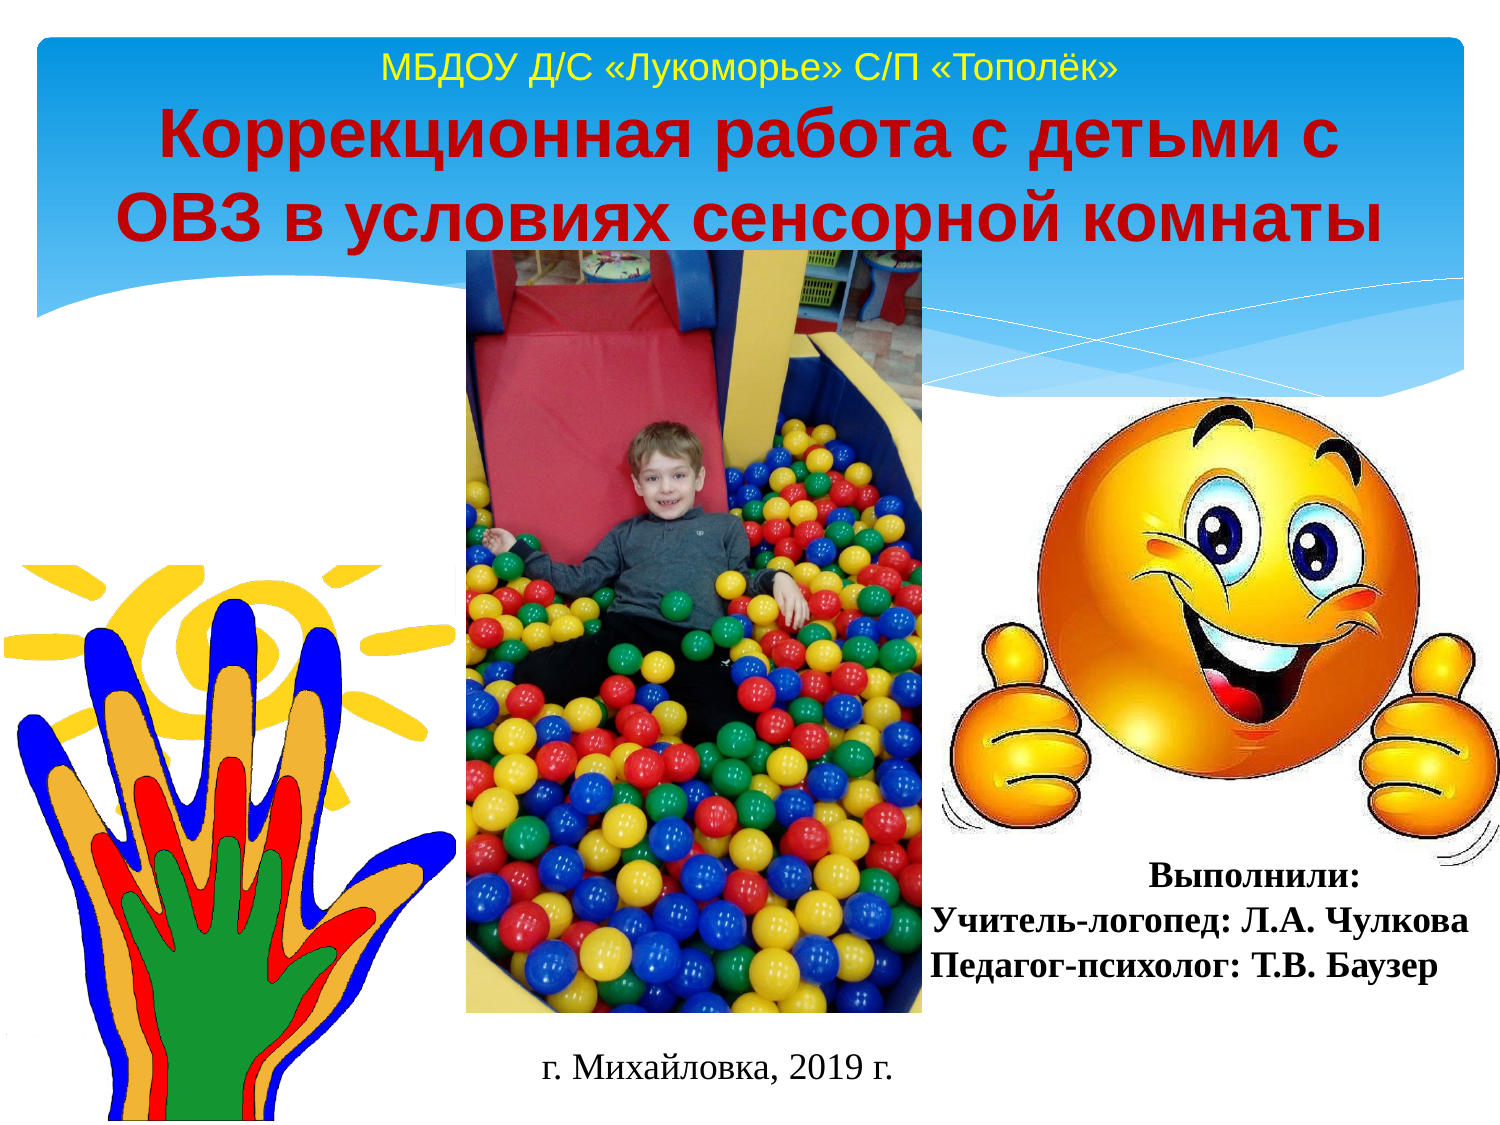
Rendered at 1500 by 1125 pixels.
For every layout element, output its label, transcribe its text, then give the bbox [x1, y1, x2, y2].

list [466, 250, 922, 1013]
picture [941, 396, 1500, 866]
text_box г. Михайловка, 2019 г. [527, 1034, 910, 1095]
picture [4, 564, 456, 1121]
title МБДОУ Д/С «Лукоморье» С/П «Тополёк» Коррекционная работа с детьми с ОВЗ в условиях сенсорной комнаты [75, 30, 1425, 350]
text_box Выполнили: Учитель-логопед: Л.А. Чулкова Педагог-психолог: Т.В. Баузер [927, 842, 1500, 993]
